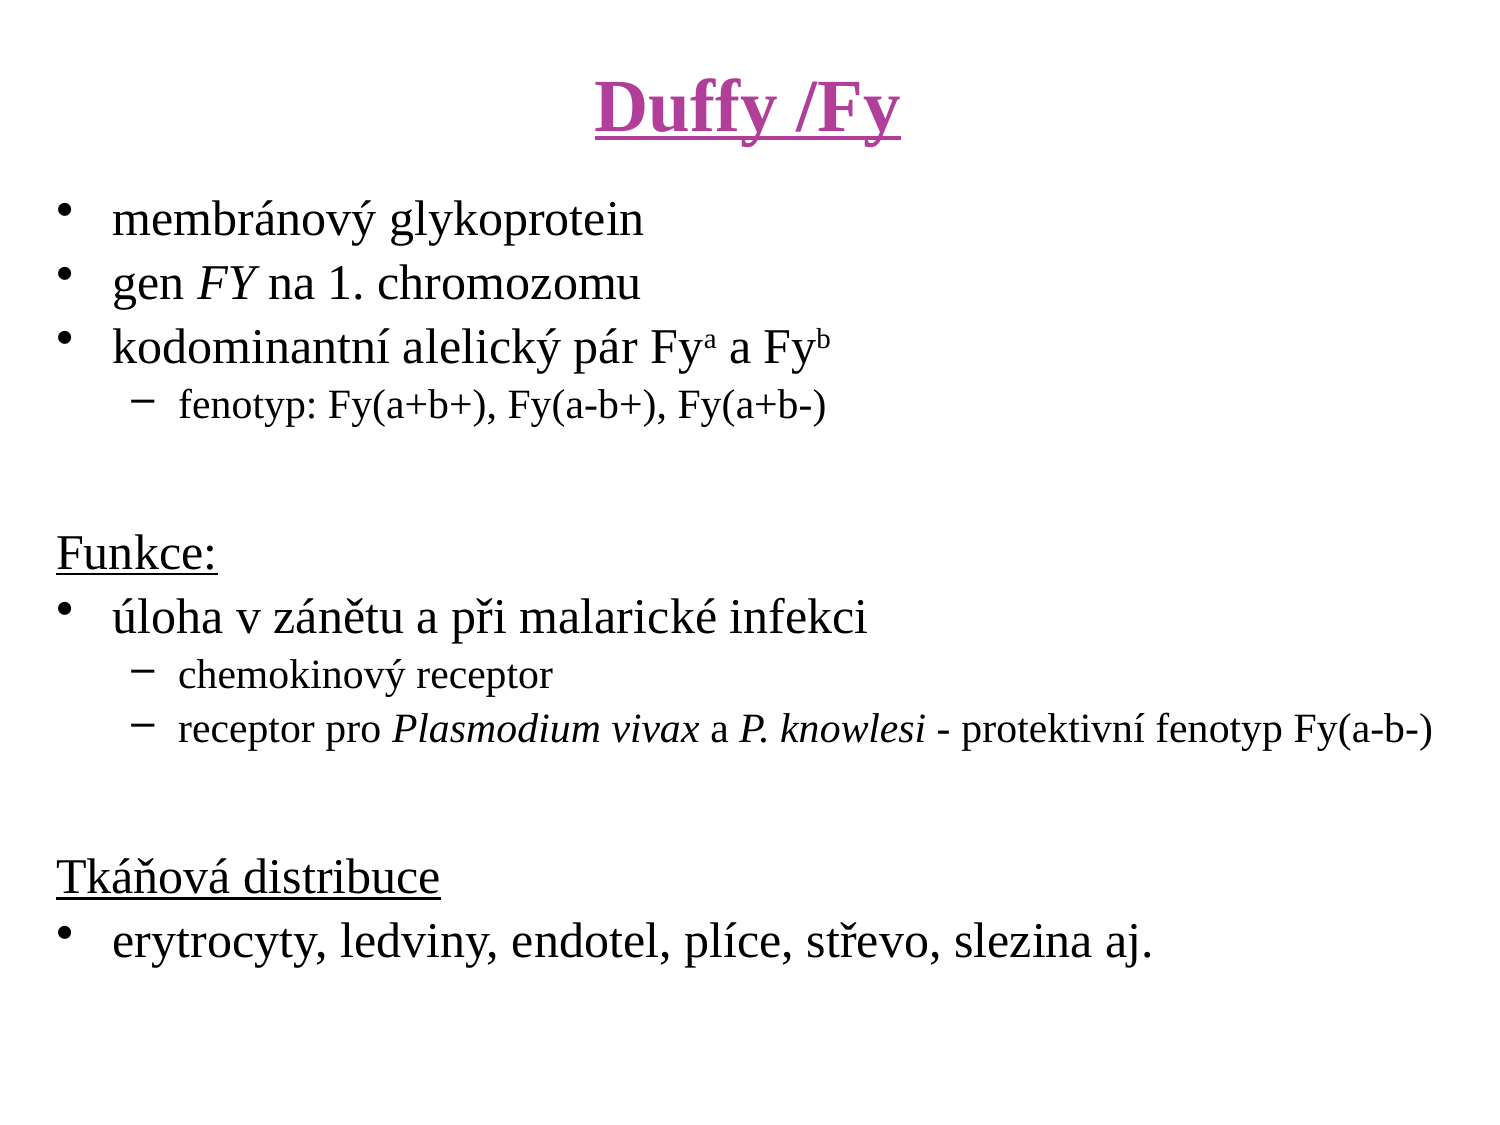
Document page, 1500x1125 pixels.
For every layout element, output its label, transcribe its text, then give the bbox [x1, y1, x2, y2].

list membránový glykoprotein gen FY na 1. chromozomu kodominantní alelický pár Fya a Fyb fenotyp: Fy(a+b+), Fy(a-b+), Fy(a+b-) Funkce: úloha v zánětu a při malarické infekci chemokinový receptor receptor pro Plasmodium vivax a P. knowlesi - protektivní fenotyp Fy(a-b-) Tkáňová distribuce erytrocyty, ledviny, endotel, plíce, střevo, slezina aj. [41, 184, 1459, 1083]
title Duffy /Fy [110, 30, 1386, 173]
